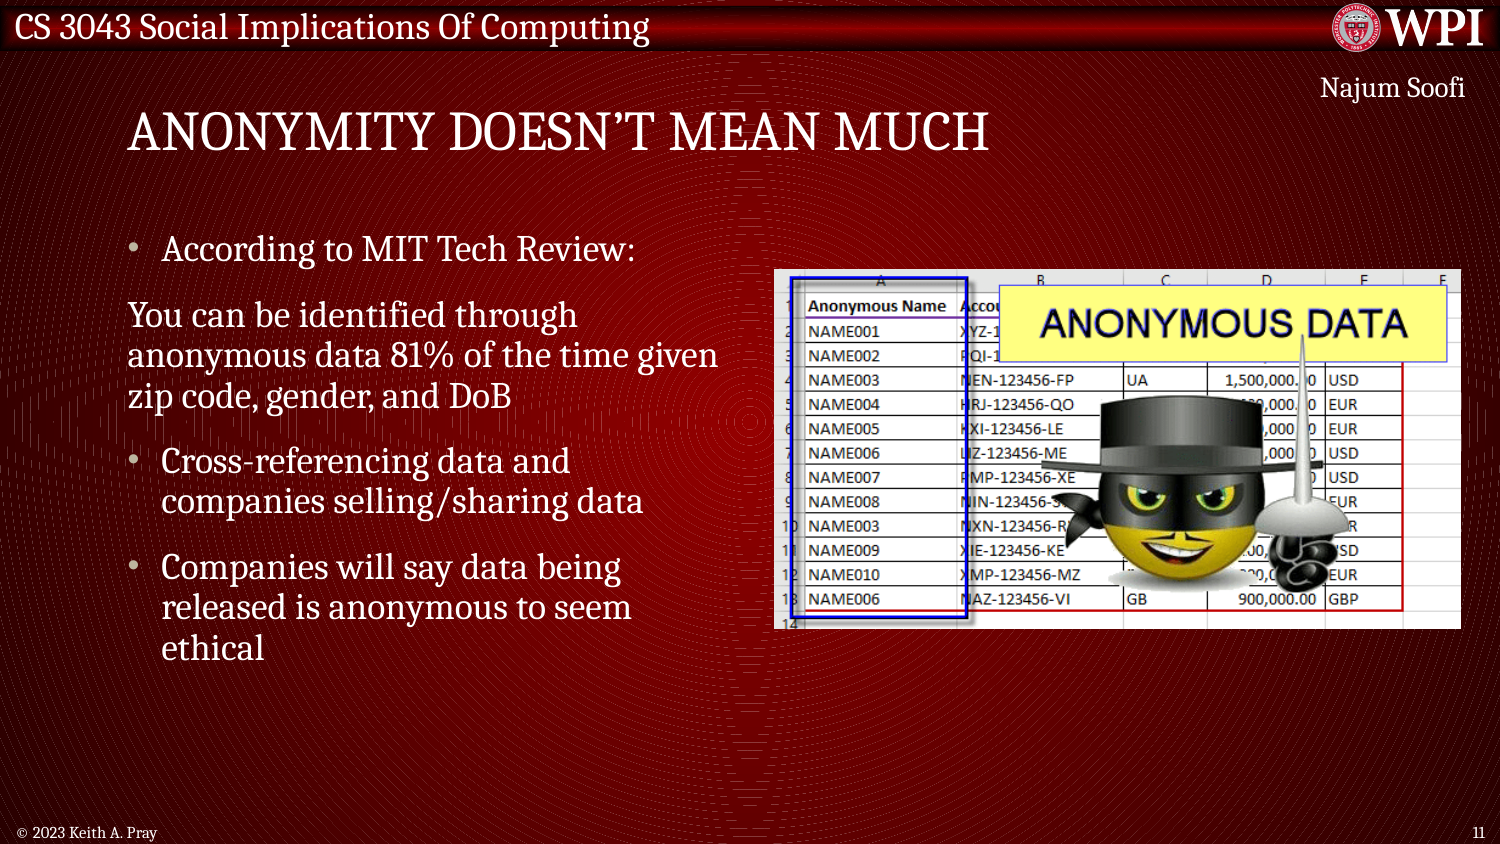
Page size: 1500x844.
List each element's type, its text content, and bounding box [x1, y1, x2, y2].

title Anonymity doesn’t mean much [112, 59, 1388, 210]
list According to MIT Tech Review: You can be identified through anonymous data 81% of the time given zip code, gender, and DoB Cross-referencing data and companies selling/sharing data Companies will say data being released is anonymous to seem ethical [112, 221, 750, 772]
slide_number 11 [1397, 819, 1500, 844]
footer © 2023 Keith A. Pray [0, 819, 913, 844]
text_box Najum Soofi [1123, 61, 1481, 111]
picture [1332, 3, 1483, 52]
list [774, 268, 1462, 629]
